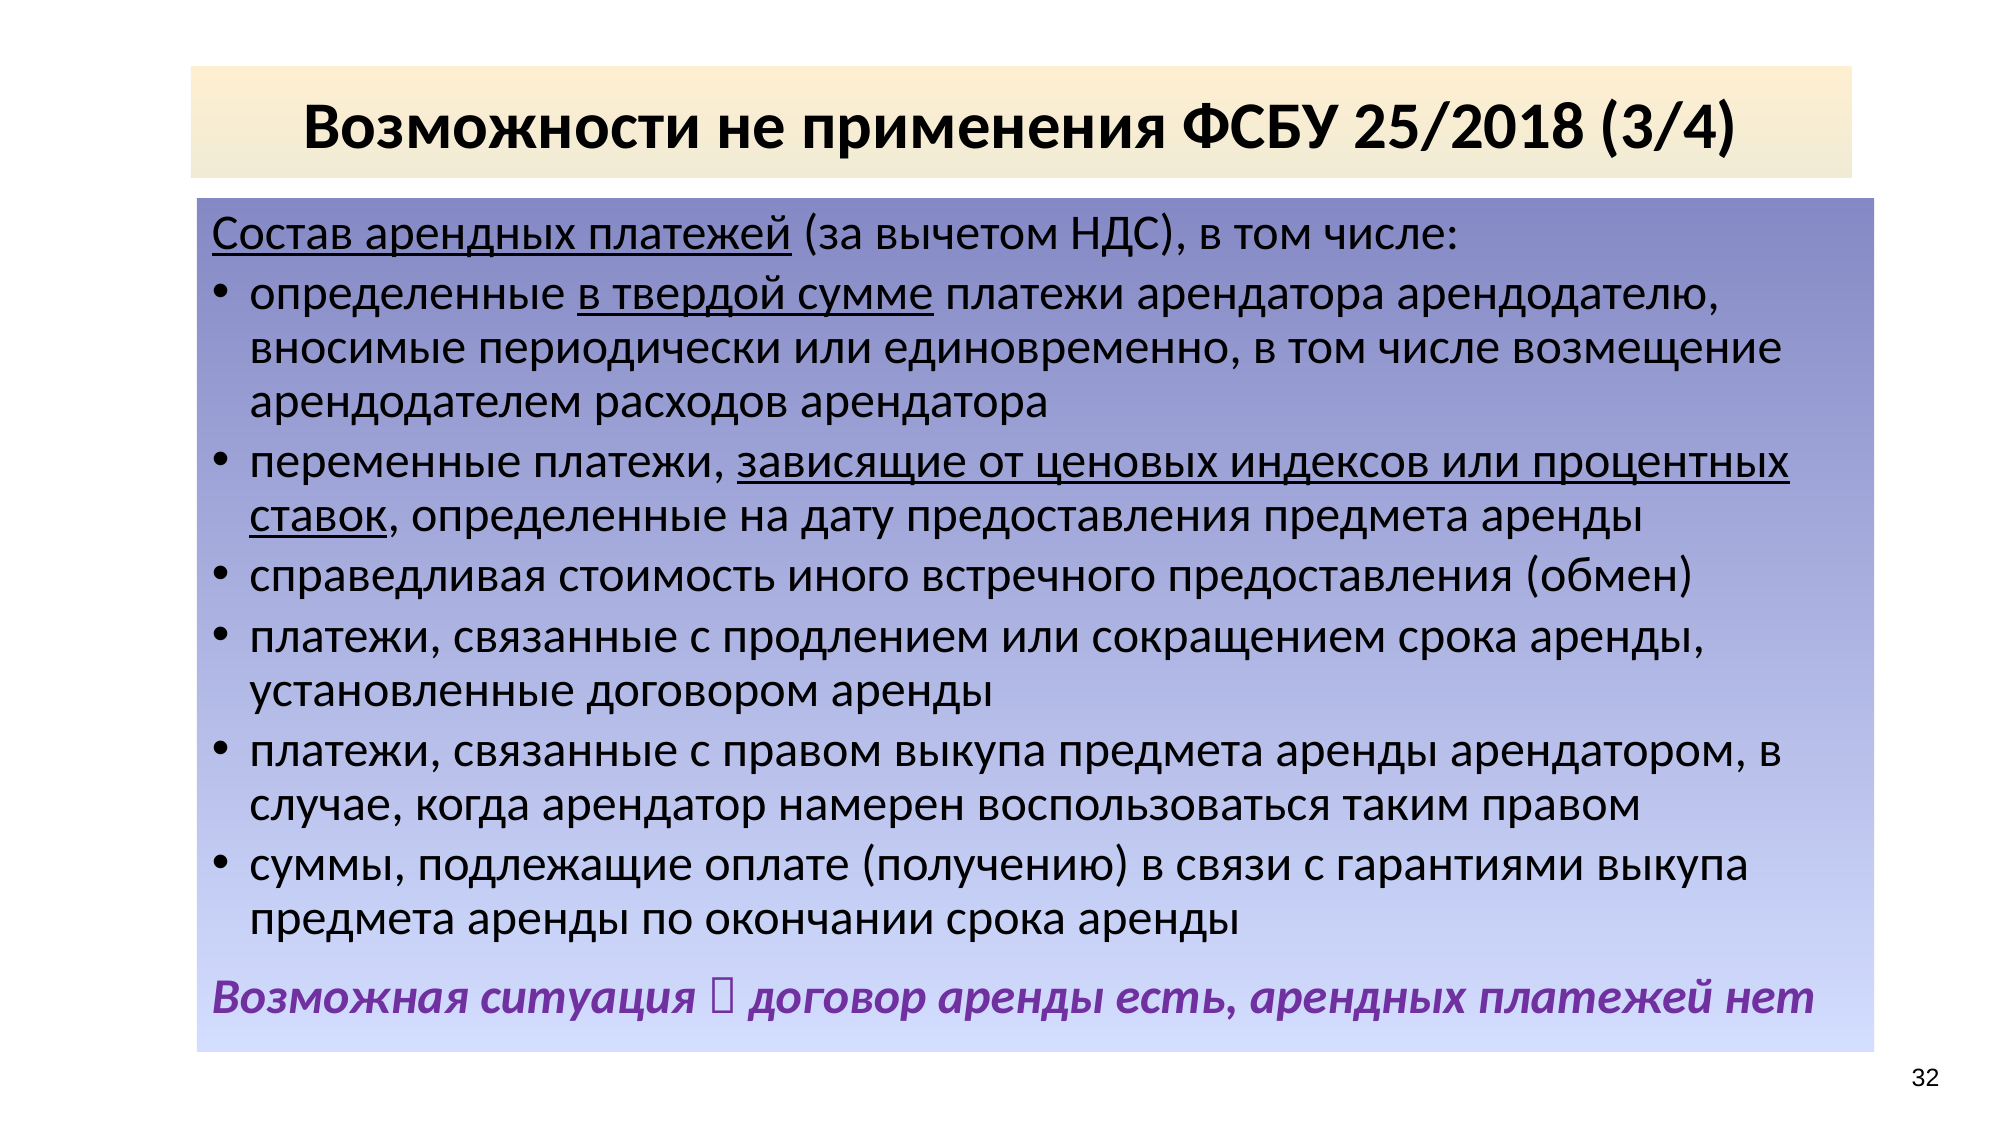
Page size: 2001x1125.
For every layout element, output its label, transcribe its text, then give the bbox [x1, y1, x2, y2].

text_box Состав арендных платежей (за вычетом НДС), в том числе: определенные в твердой сумме платежи арендатора арендодателю, вносимые периодически или единовременно, в том числе возмещение арендодателем расходов арендатора переменные платежи, зависящие от ценовых индексов или процентных ставок, определенные на дату предоставления предмета аренды справедливая стоимость иного встречного предоставления (обмен) платежи, связанные с продлением или сокращением срока аренды, установленные договором аренды платежи, связанные с правом выкупа предмета аренды арендатором, в случае, когда арендатор намерен воспользоваться таким правом суммы, подлежащие оплате (получению) в связи с гарантиями выкупа предмета аренды по окончании срока аренды Возможная ситуация  договор аренды есть, арендных платежей нет [196, 198, 1875, 1052]
text_box Возможности не применения ФСБУ 25/2018 (3/4) [190, 66, 1852, 178]
text_box 32 [1896, 1054, 1959, 1100]
